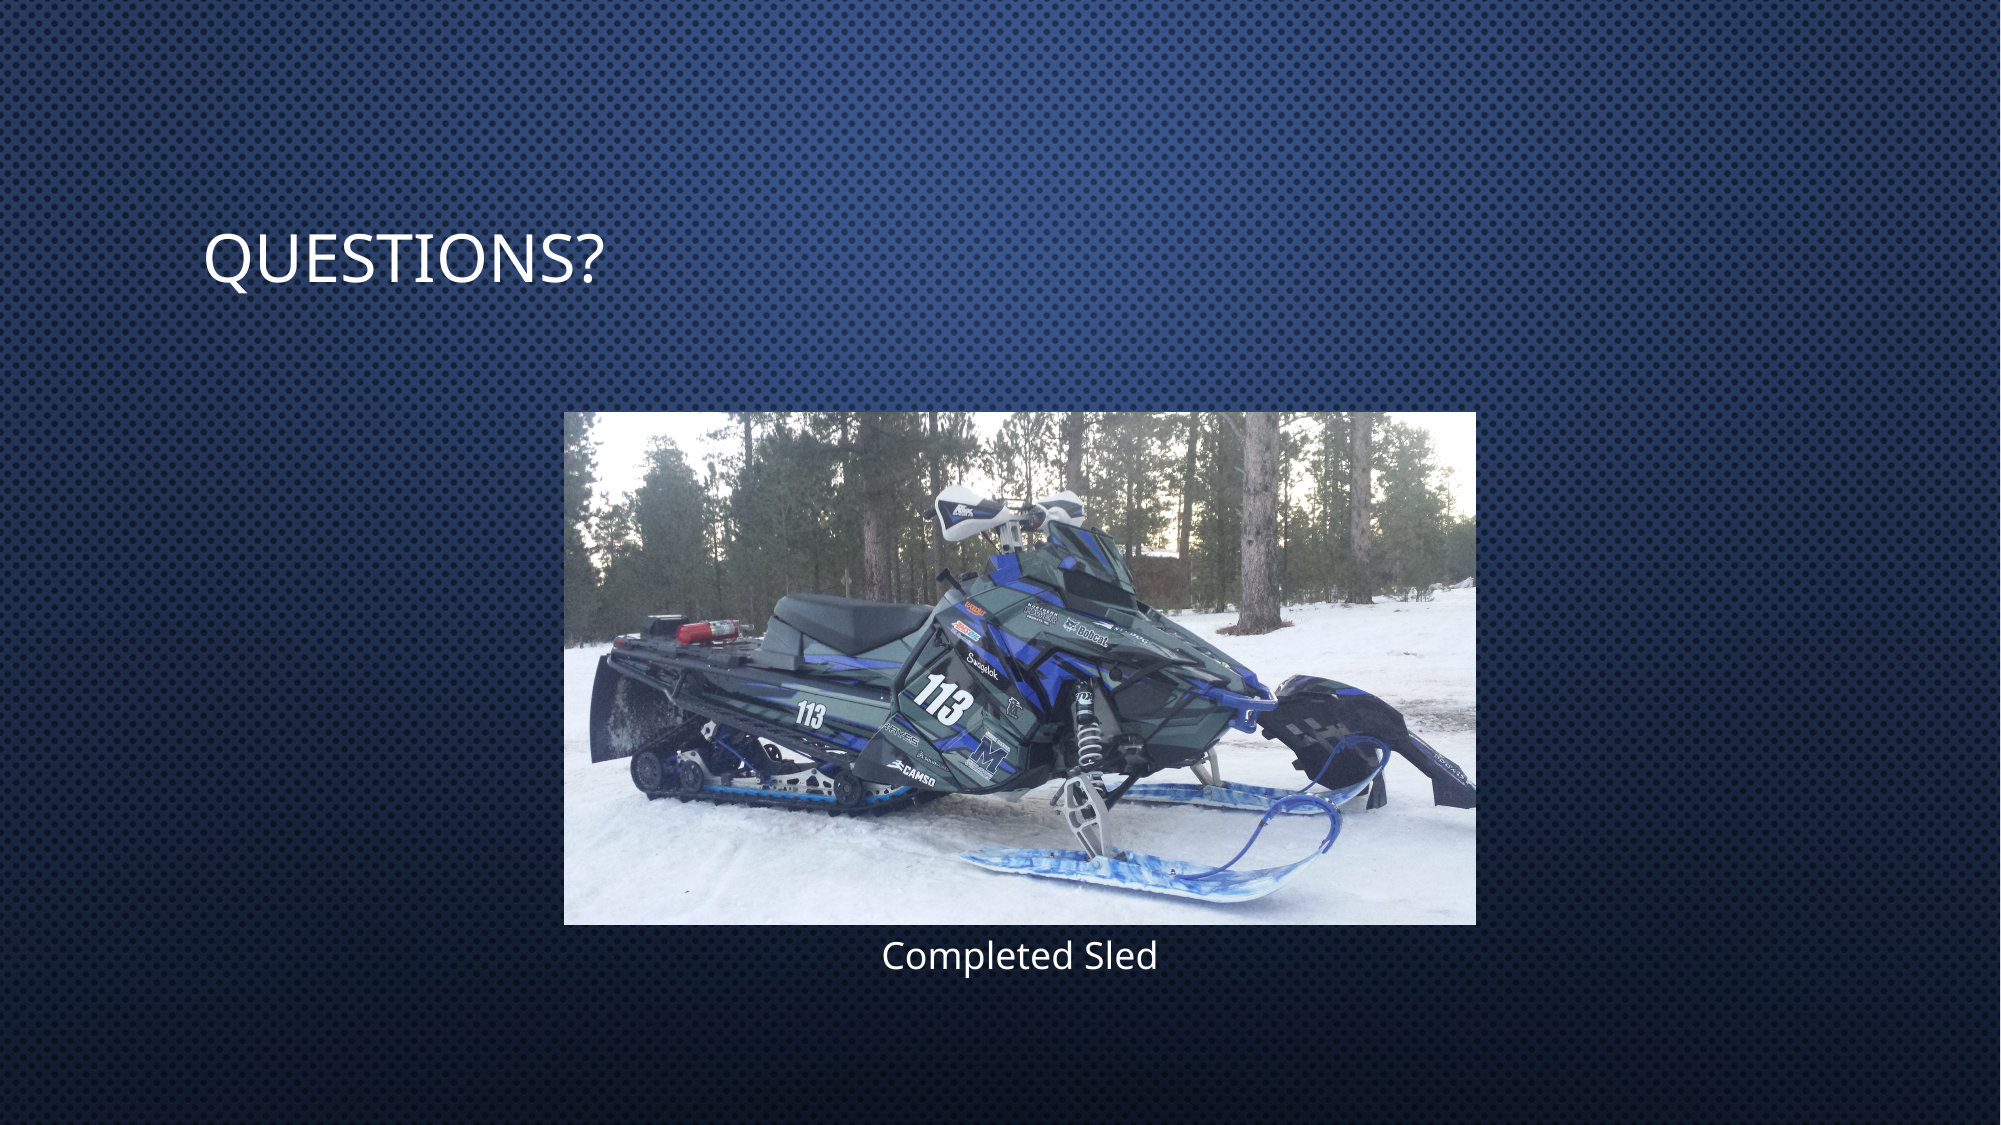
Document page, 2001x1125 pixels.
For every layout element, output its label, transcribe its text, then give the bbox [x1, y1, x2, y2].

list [564, 412, 1476, 926]
title Questions? [187, 99, 1813, 413]
text_box Completed Sled [564, 926, 1476, 985]
